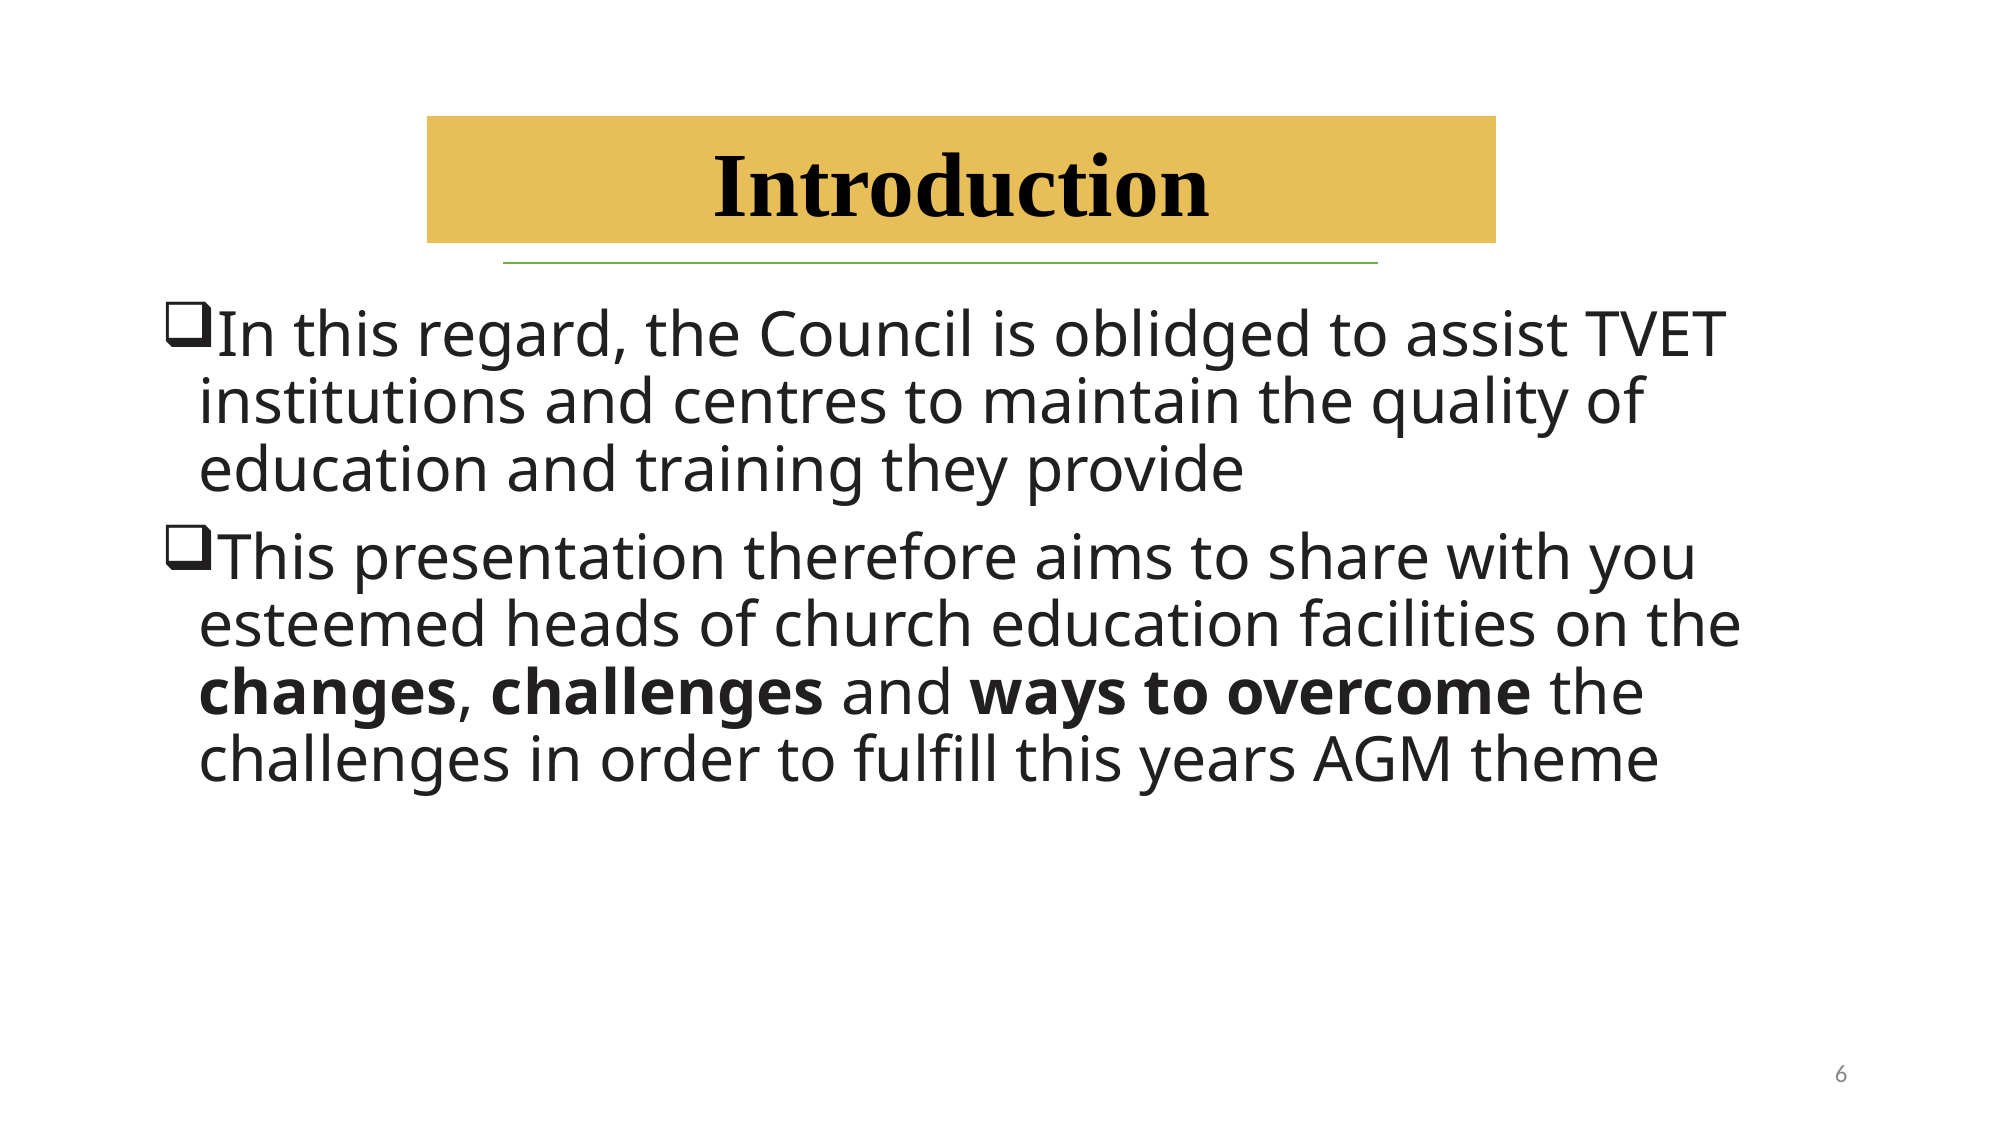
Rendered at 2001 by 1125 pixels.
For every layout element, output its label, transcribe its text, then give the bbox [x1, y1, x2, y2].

slide_number 6 [1412, 1042, 1863, 1103]
text_box Introduction [427, 116, 1496, 243]
list In this regard, the Council is oblidged to assist TVET institutions and centres to maintain the quality of education and training they provide This presentation therefore aims to share with you esteemed heads of church education facilities on the changes, challenges and ways to overcome the challenges in order to fulfill this years AGM theme [145, 294, 1837, 993]
